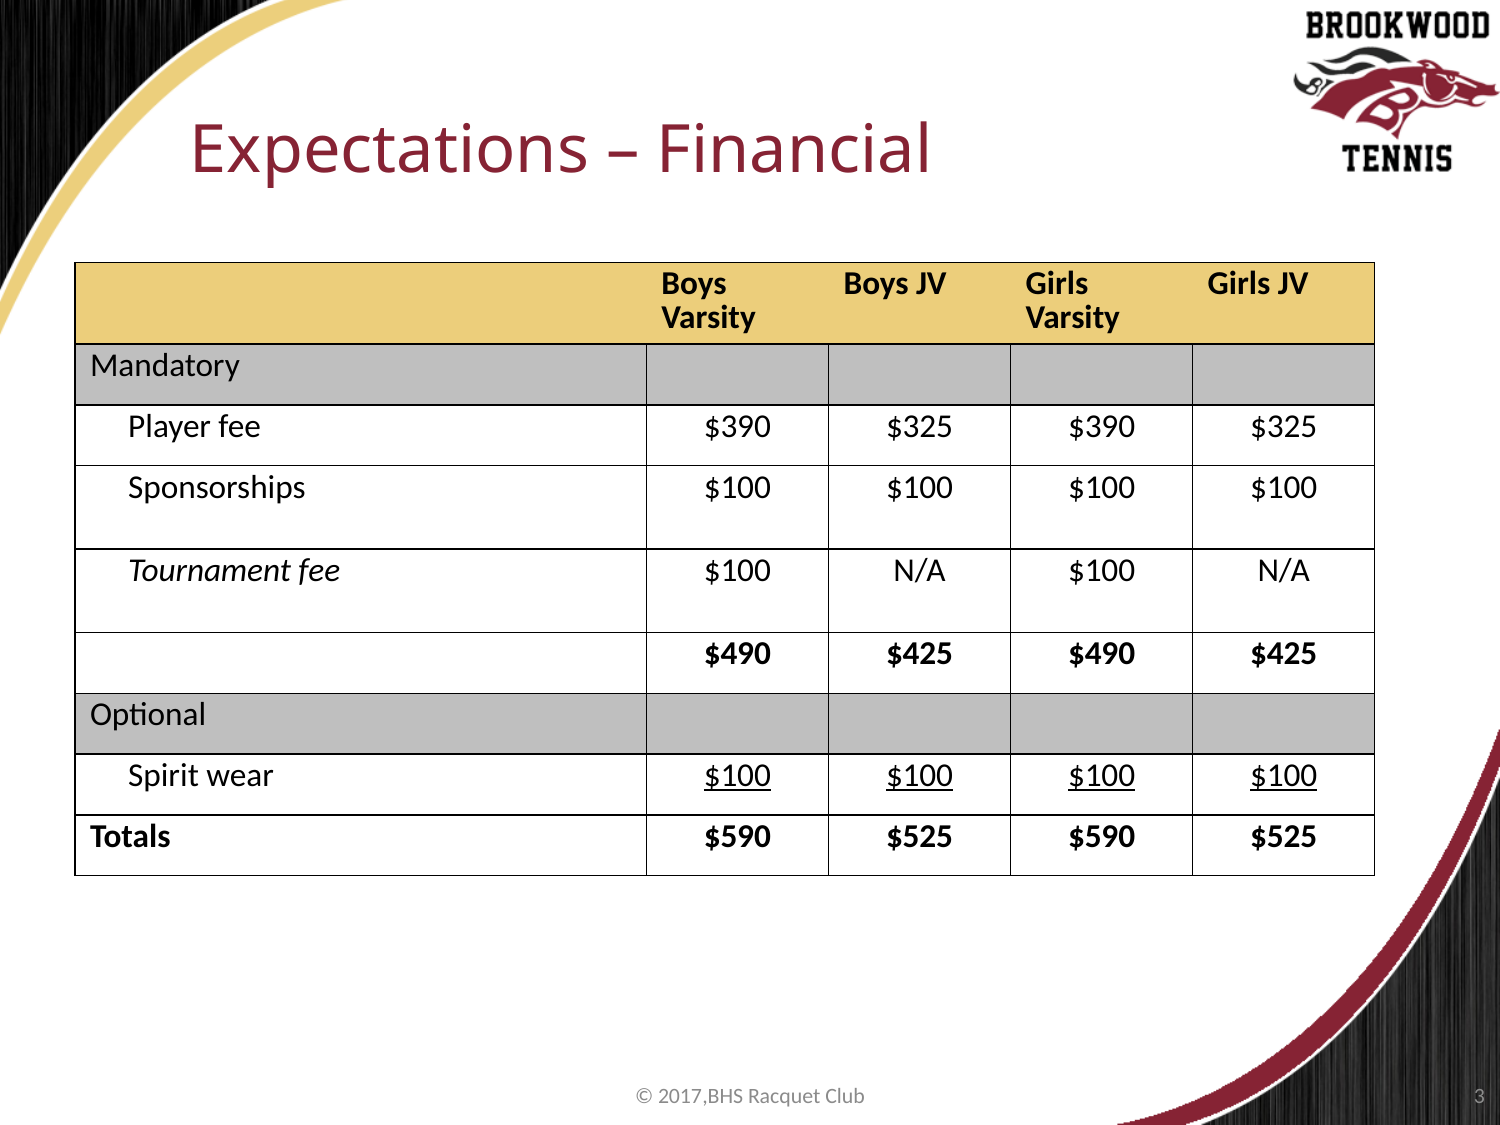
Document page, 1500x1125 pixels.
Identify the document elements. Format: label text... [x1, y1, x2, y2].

table_cell Spirit wear [76, 755, 646, 814]
table_cell $100 [829, 466, 1010, 548]
table_cell $525 [1193, 816, 1374, 875]
table_cell $100 [647, 755, 828, 814]
table_cell $100 [1193, 466, 1374, 548]
table_cell Optional [76, 694, 646, 753]
table_cell Tournament fee [76, 550, 646, 632]
table_header Girls Varsity [1011, 263, 1193, 343]
table_header Girls JV [1193, 263, 1374, 343]
table_cell $590 [647, 816, 828, 875]
table_cell [647, 694, 828, 753]
table_cell $425 [829, 633, 1010, 693]
table_cell [647, 345, 828, 404]
slide_number 3 [1149, 1065, 1500, 1125]
table_cell $425 [1193, 633, 1374, 693]
table_cell $100 [1011, 755, 1192, 814]
table_cell [829, 345, 1010, 404]
table_cell $325 [829, 406, 1010, 465]
table_cell $490 [647, 633, 828, 693]
table_cell [76, 633, 646, 693]
table_cell $390 [1011, 406, 1192, 465]
table_cell $490 [1011, 633, 1192, 693]
table_cell $525 [829, 816, 1010, 875]
table_cell N/A [1193, 550, 1374, 632]
table_cell $100 [1193, 755, 1374, 814]
table_cell $100 [829, 755, 1010, 814]
table_cell [1193, 694, 1374, 753]
table_cell N/A [829, 550, 1010, 632]
footer © 2017,BHS Racquet Club [512, 1065, 988, 1125]
table_header Boys JV [829, 263, 1011, 343]
table_cell Mandatory [76, 345, 646, 404]
table_cell $100 [647, 550, 828, 632]
table_header Boys Varsity [647, 263, 829, 343]
table_cell [1011, 694, 1192, 753]
table_cell [829, 694, 1010, 753]
table_cell $100 [647, 466, 828, 548]
table_cell $325 [1193, 406, 1374, 465]
table_header [76, 263, 647, 343]
picture [0, 0, 1500, 1125]
table_cell $100 [1011, 550, 1192, 632]
table_cell Player fee [76, 406, 646, 465]
table_cell [1193, 345, 1374, 404]
title Expectations – Financial [174, 99, 1372, 193]
table_cell $390 [647, 406, 828, 465]
table_cell Totals [76, 816, 646, 875]
table_cell $100 [1011, 466, 1192, 548]
table_cell [1011, 345, 1192, 404]
table_cell Sponsorships [76, 466, 646, 548]
table_cell $590 [1011, 816, 1192, 875]
